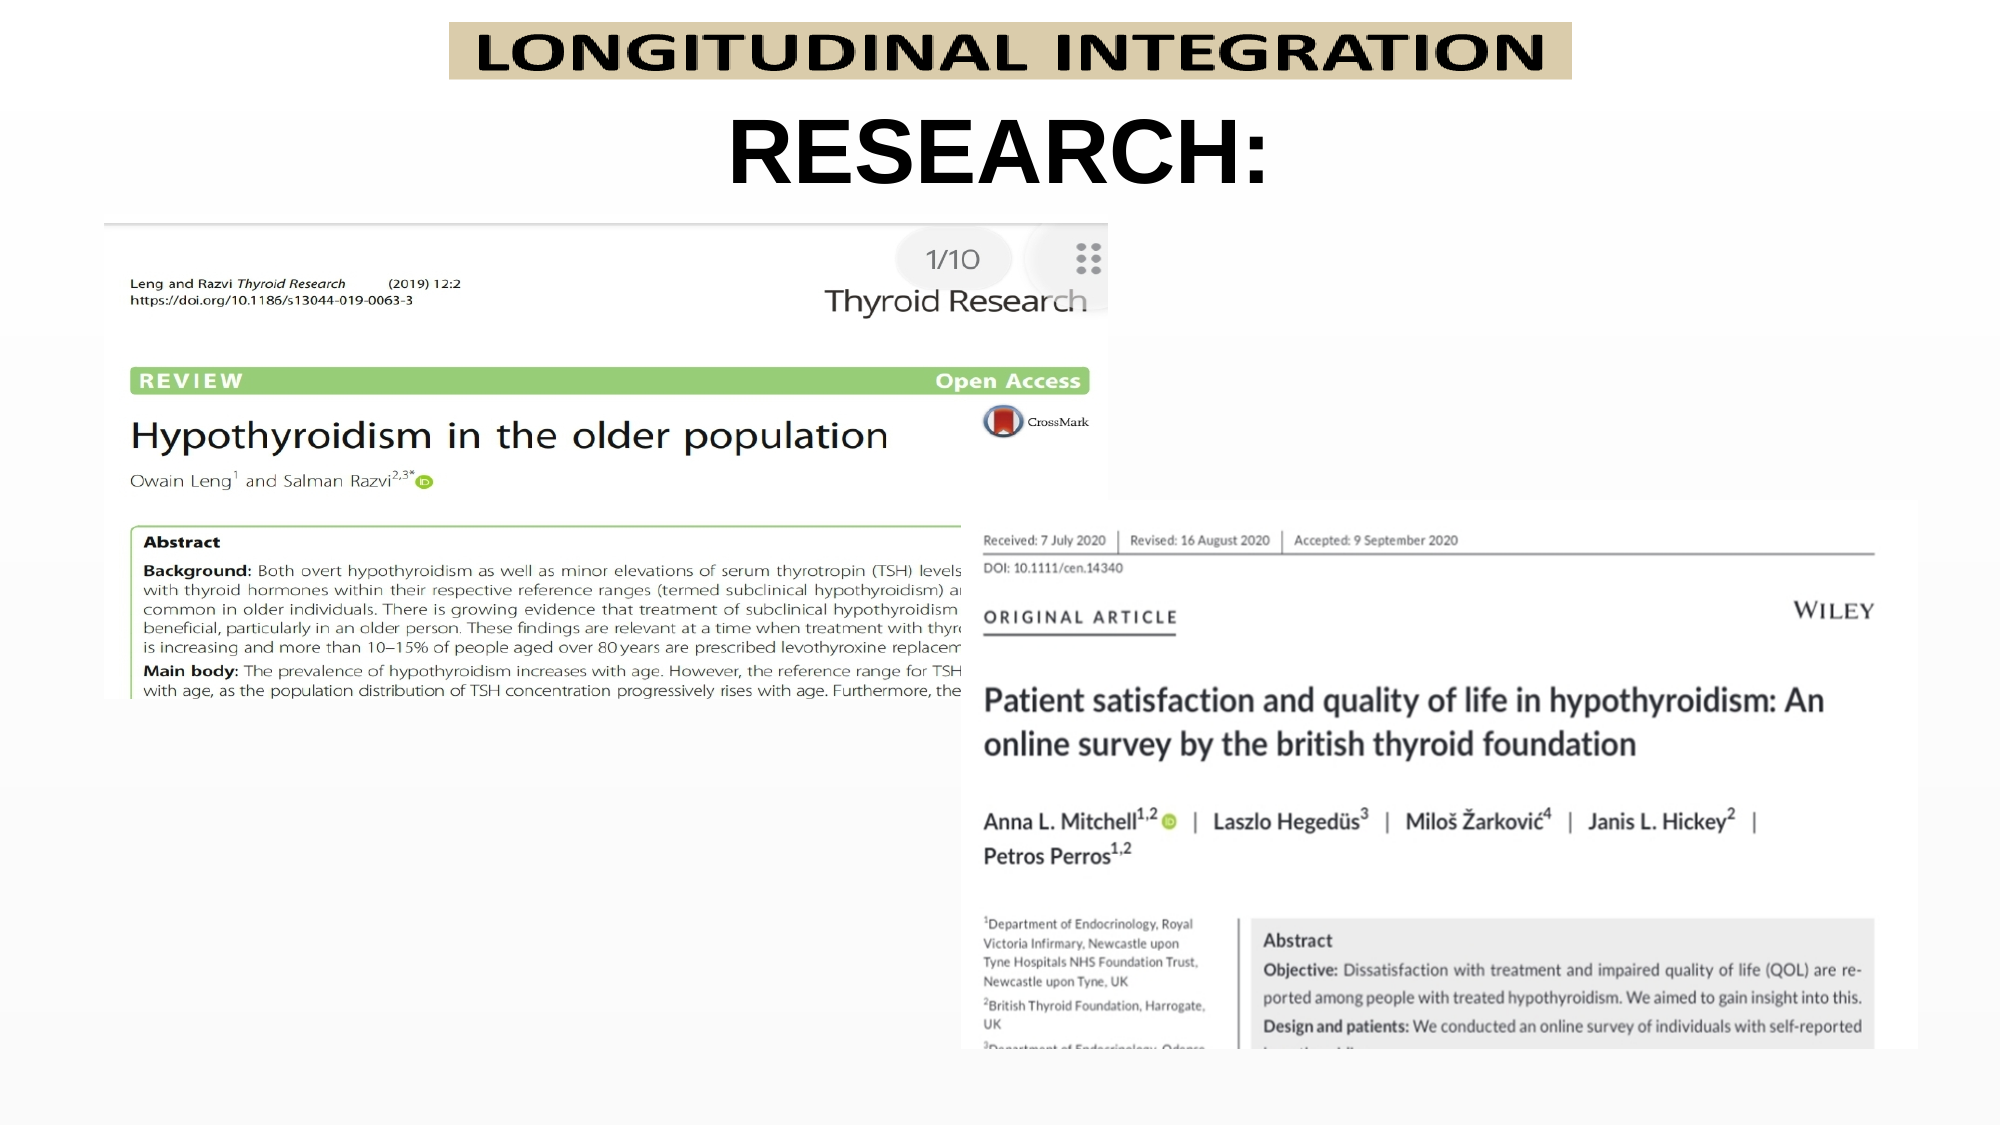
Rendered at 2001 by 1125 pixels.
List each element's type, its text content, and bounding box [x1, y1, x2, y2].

picture [419, 0, 1601, 120]
title RESEARCH: [137, 29, 1863, 278]
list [103, 214, 1108, 700]
picture [960, 500, 1918, 1050]
